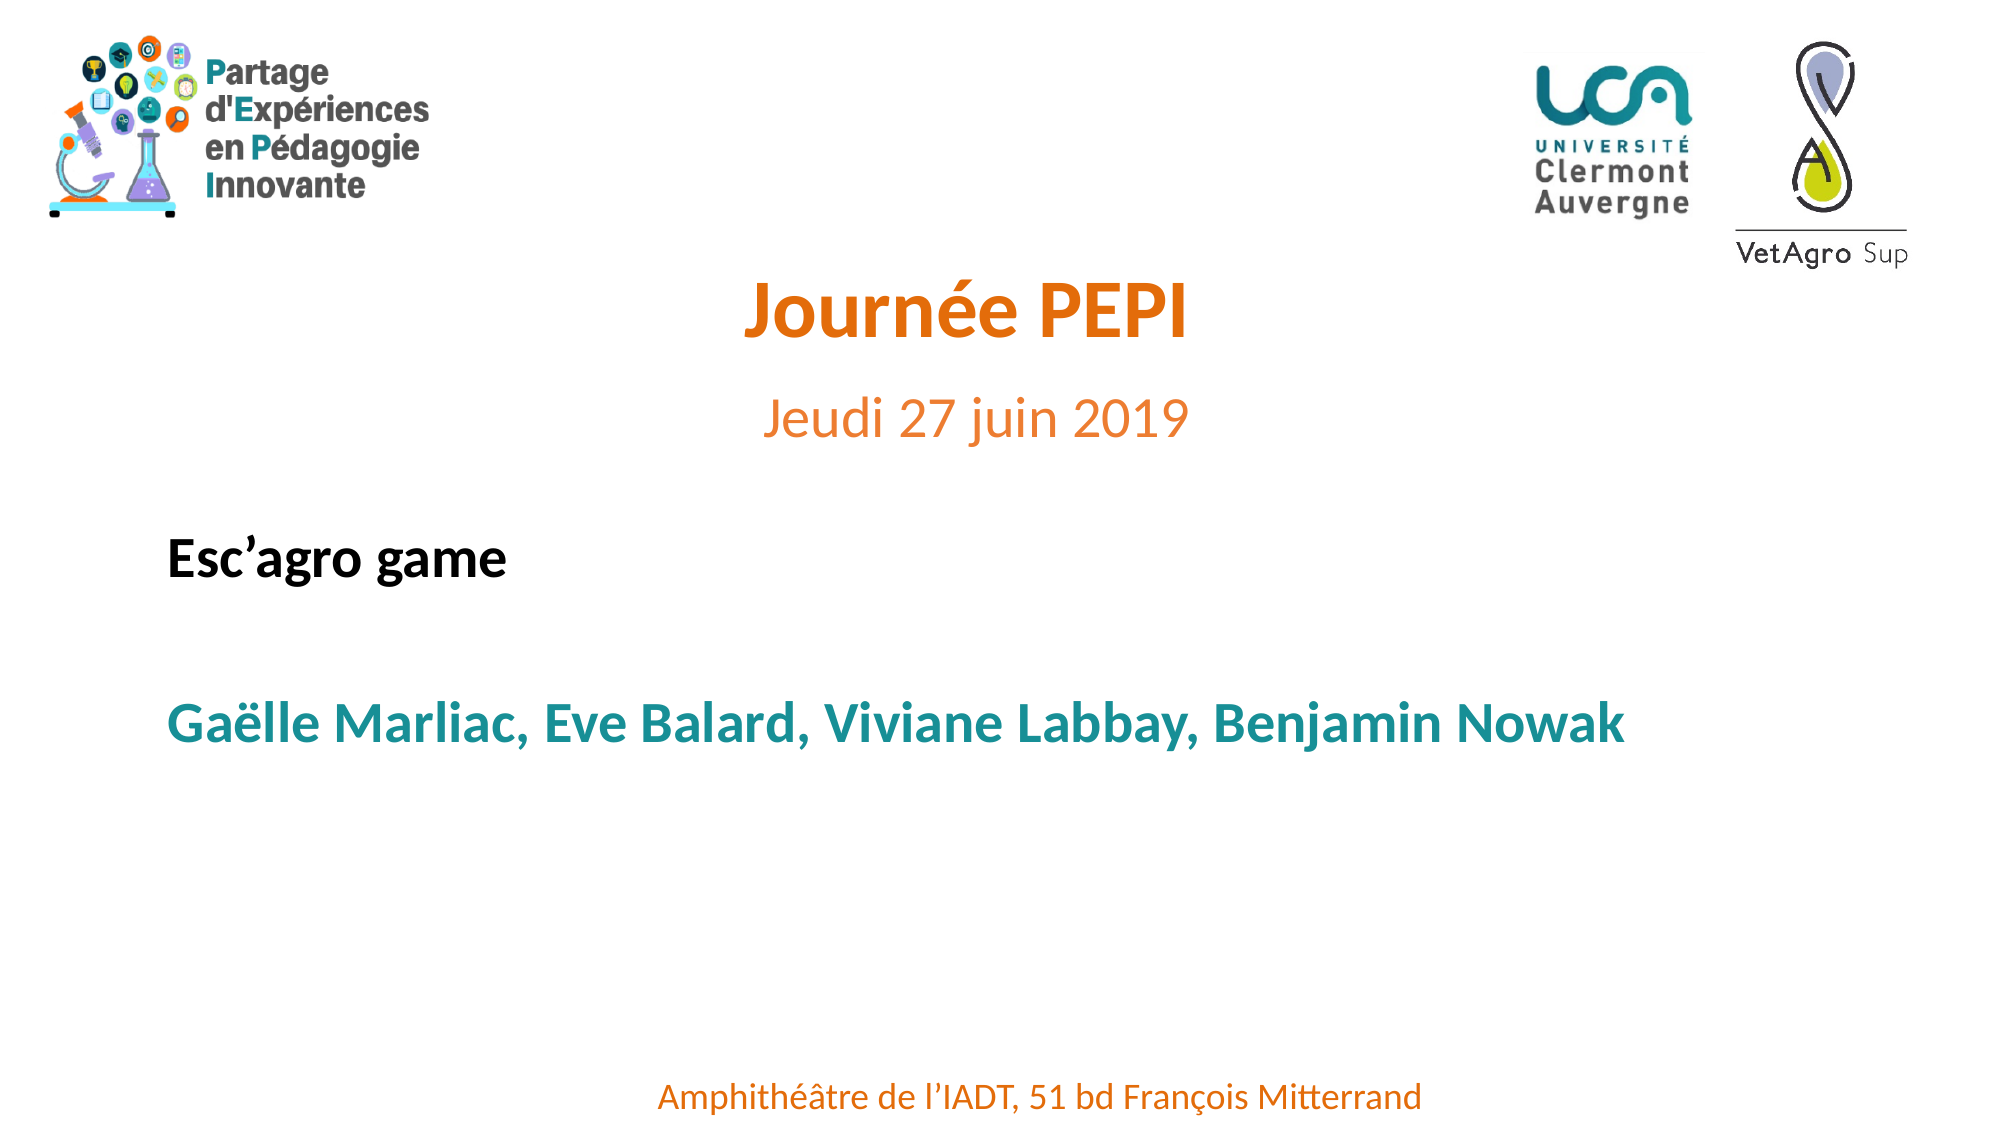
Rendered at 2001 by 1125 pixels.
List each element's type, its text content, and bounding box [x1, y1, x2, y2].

picture [1726, 26, 1927, 295]
picture [1523, 52, 1705, 224]
text_box Esc’agro game Gaëlle Marliac, Eve Balard, Viviane Labbay, Benjamin Nowak [153, 511, 1844, 762]
text_box Journée PEPI Jeudi 27 juin 2019 [394, 247, 1542, 462]
picture [35, 30, 442, 225]
text_box Amphithéâtre de l’IADT, 51 bd François Mitterrand [466, 1057, 1614, 1124]
